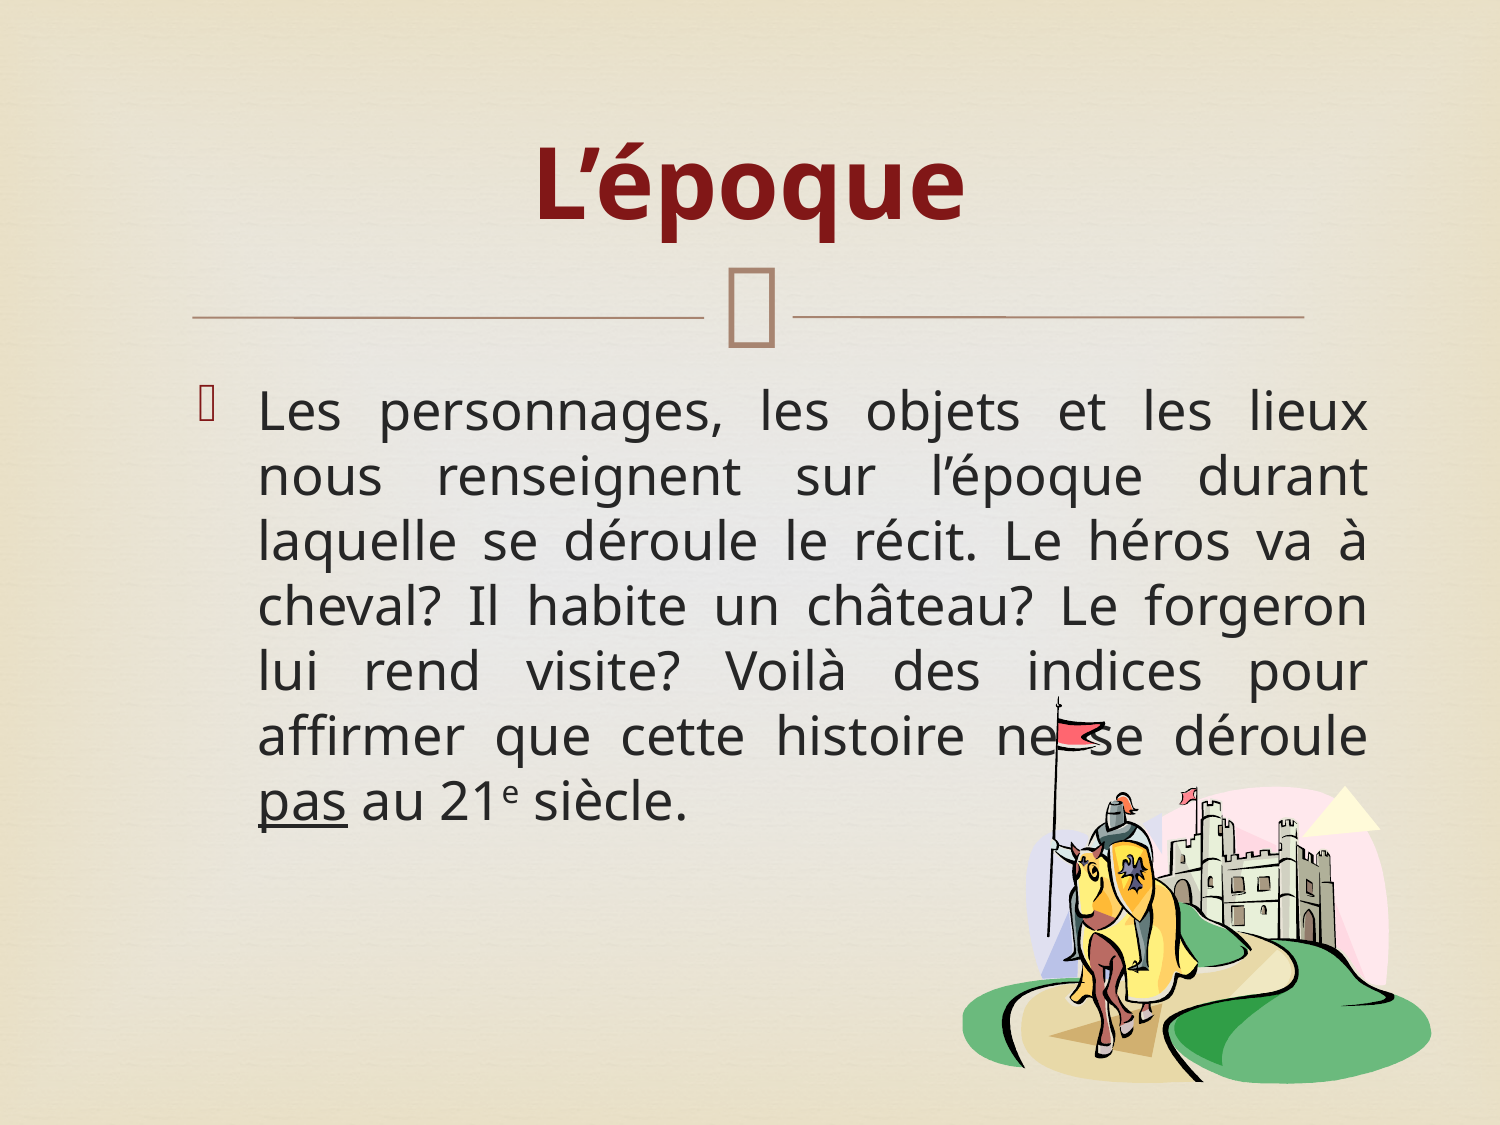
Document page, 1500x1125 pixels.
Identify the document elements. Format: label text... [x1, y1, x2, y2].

title L’époque [113, 93, 1386, 267]
picture [962, 695, 1436, 1088]
list Les personnages, les objets et les lieux nous renseignent sur l’époque durant laquelle se déroule le récit. Le héros va à cheval? Il habite un château? Le forgeron lui rend visite? Voilà des indices pour affirmer que cette histoire ne se déroule pas au 21e siècle. [183, 368, 1386, 1005]
